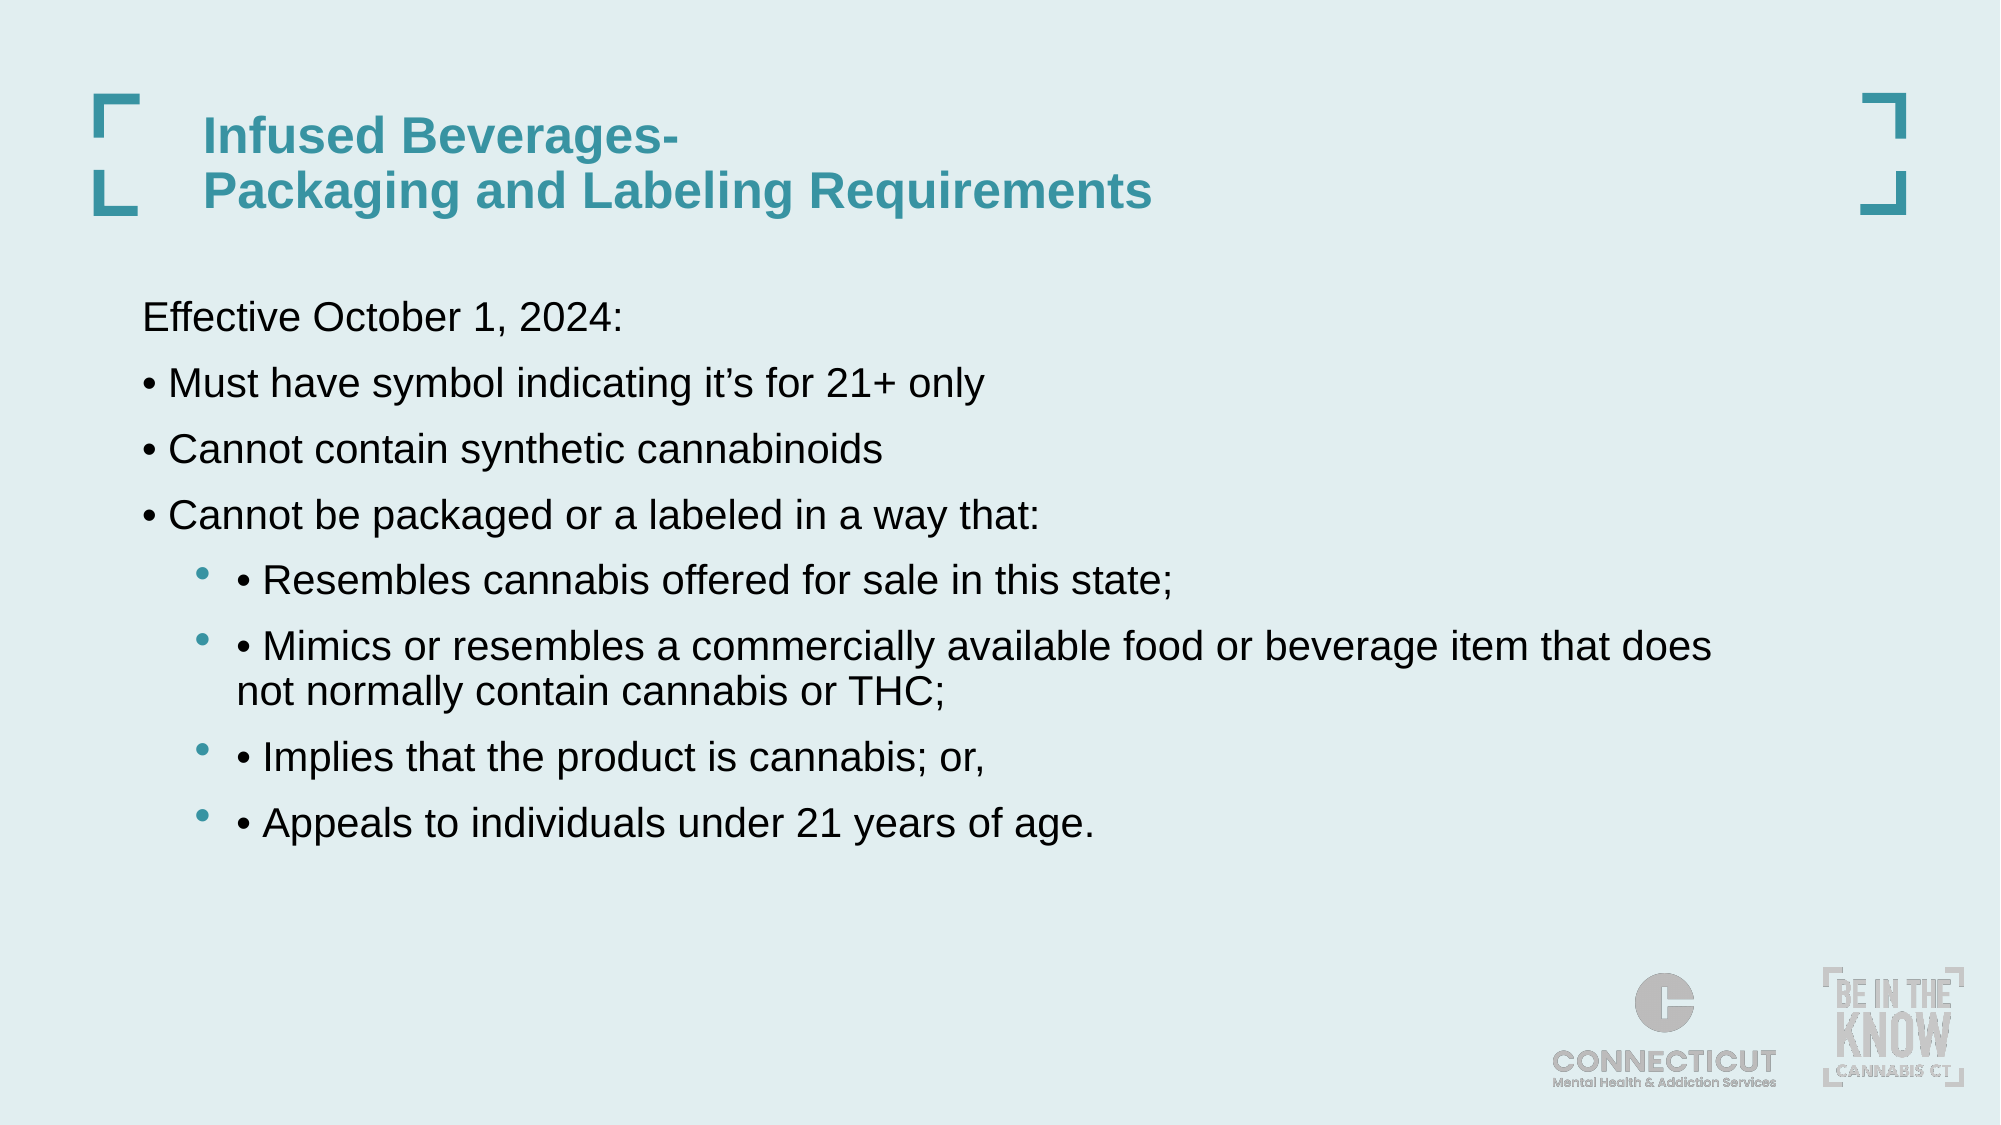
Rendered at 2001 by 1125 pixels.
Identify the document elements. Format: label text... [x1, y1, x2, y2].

picture [1553, 973, 1776, 1087]
list Effective October 1, 2024: • Must have symbol indicating it’s for 21+ only • Cannot contain synthetic cannabinoids • Cannot be packaged or a labeled in a way that: • Resembles cannabis offered for sale in this state; • Mimics or resembles a commercially available food or beverage item that does not normally contain cannabis or THC; • Implies that the product is cannabis; or, • Appeals to individuals under 21 years of age. [134, 287, 1749, 1003]
title Infused Beverages- Packaging and Labeling Requirements [194, 100, 1805, 229]
